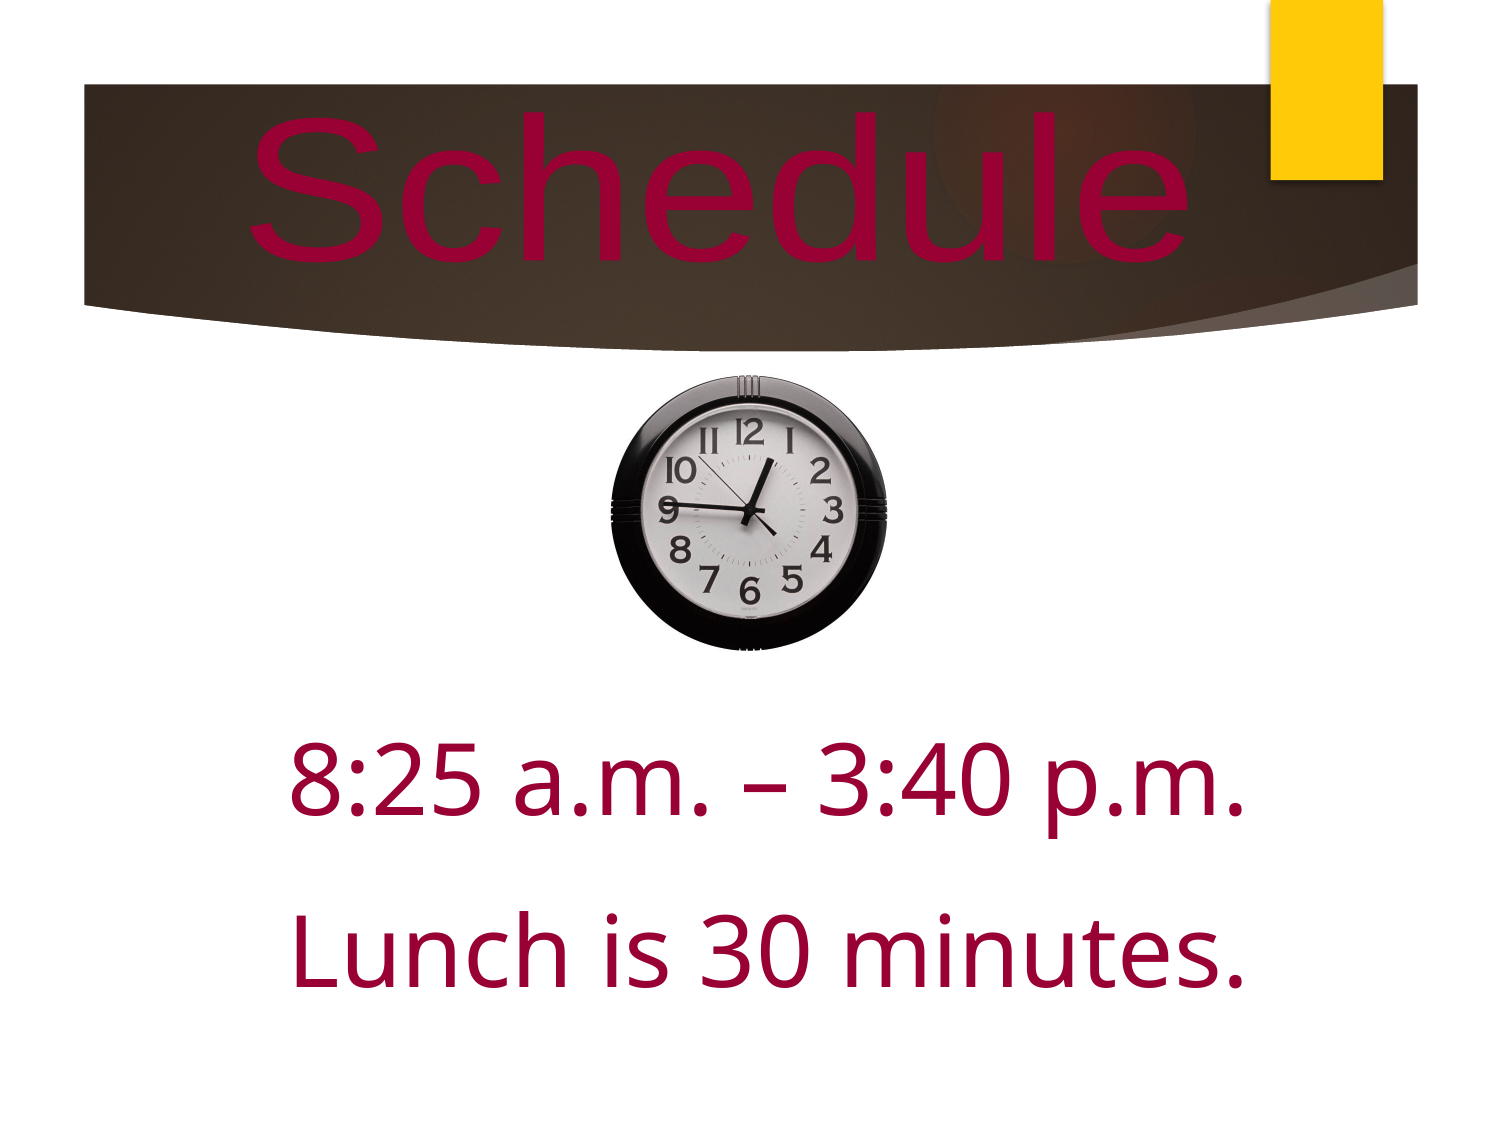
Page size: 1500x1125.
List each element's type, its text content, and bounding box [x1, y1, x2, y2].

list 8:25 a.m. – 3:40 p.m. Lunch is 30 minutes. [212, 721, 1325, 1125]
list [599, 362, 901, 663]
